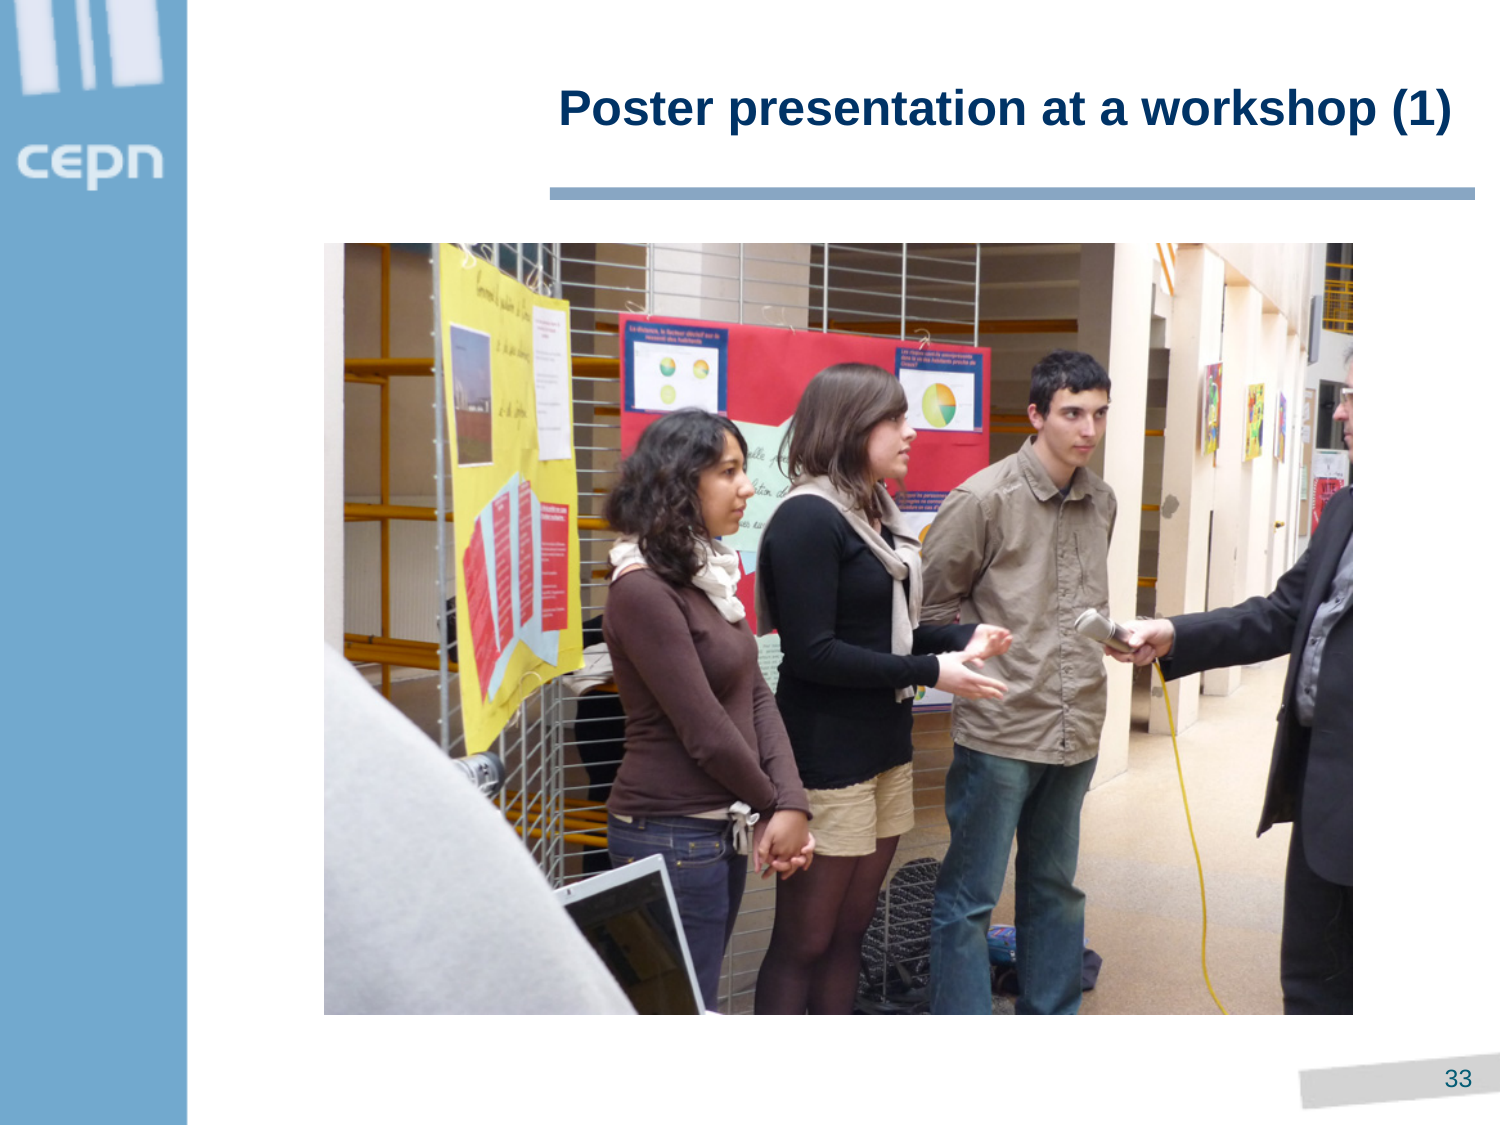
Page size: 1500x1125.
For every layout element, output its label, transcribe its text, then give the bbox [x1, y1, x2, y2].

slide_number 32 [1174, 1024, 1488, 1101]
title Poster presentation at a workshop (1) [0, 42, 1483, 181]
picture [0, 0, 1500, 1125]
